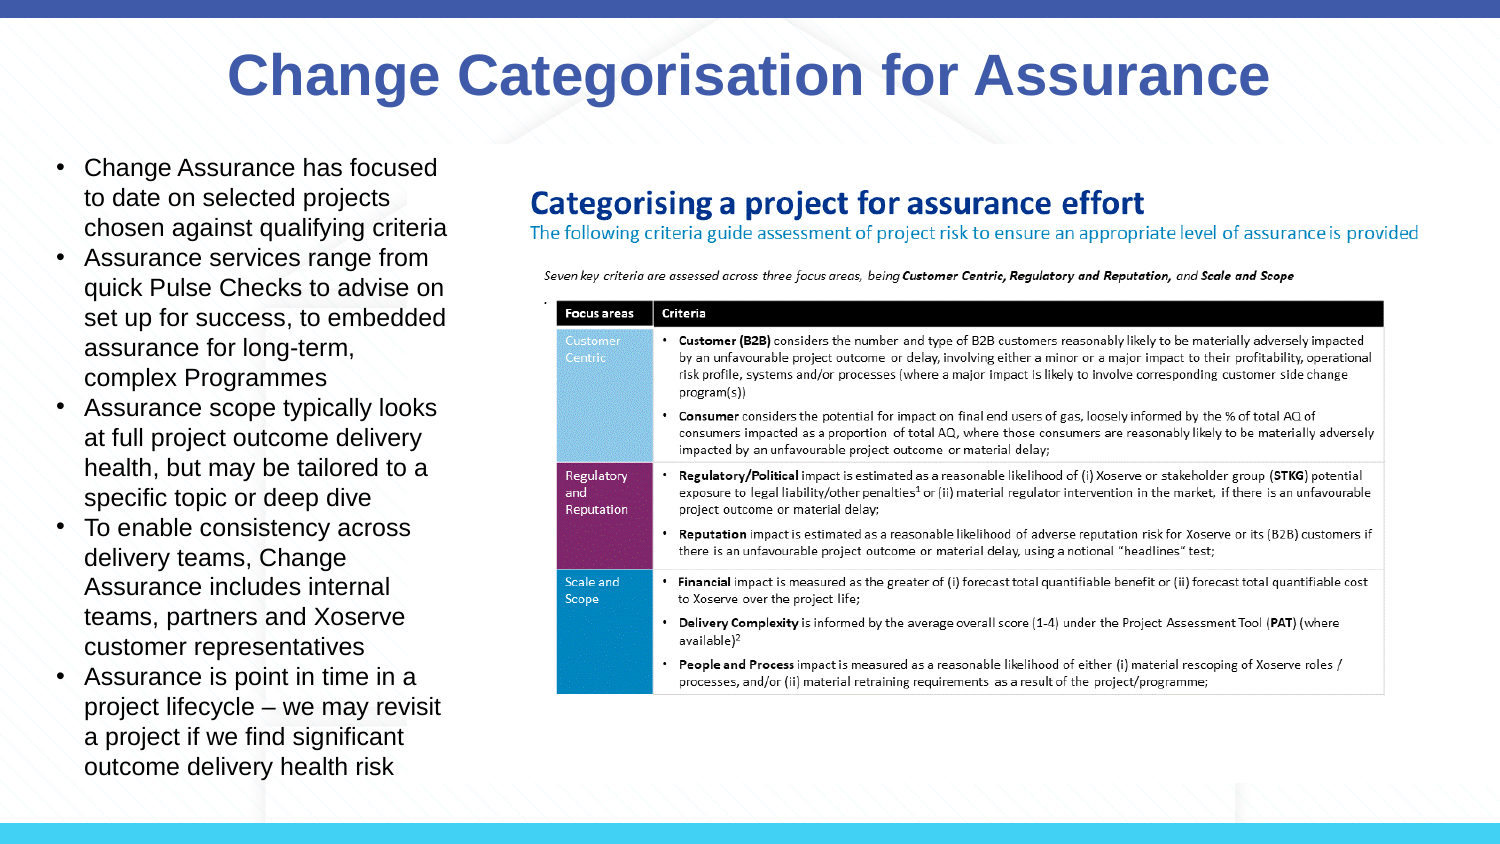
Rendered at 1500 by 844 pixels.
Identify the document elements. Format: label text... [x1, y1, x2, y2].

text_box Change Assurance has focused to date on selected projects chosen against qualifying criteria Assurance services range from quick Pulse Checks to advise on set up for success, to embedded assurance for long-term, complex Programmes Assurance scope typically looks at full project outcome delivery health, but may be tailored to a specific topic or deep dive To enable consistency across delivery teams, Change Assurance includes internal teams, partners and Xoserve customer representatives Assurance is point in time in a project lifecycle – we may revisit a project if we find significant outcome delivery health risk [41, 144, 405, 788]
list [407, 144, 1500, 783]
picture [0, 0, 1500, 844]
title Change Categorisation for Assurance [75, 20, 1425, 125]
